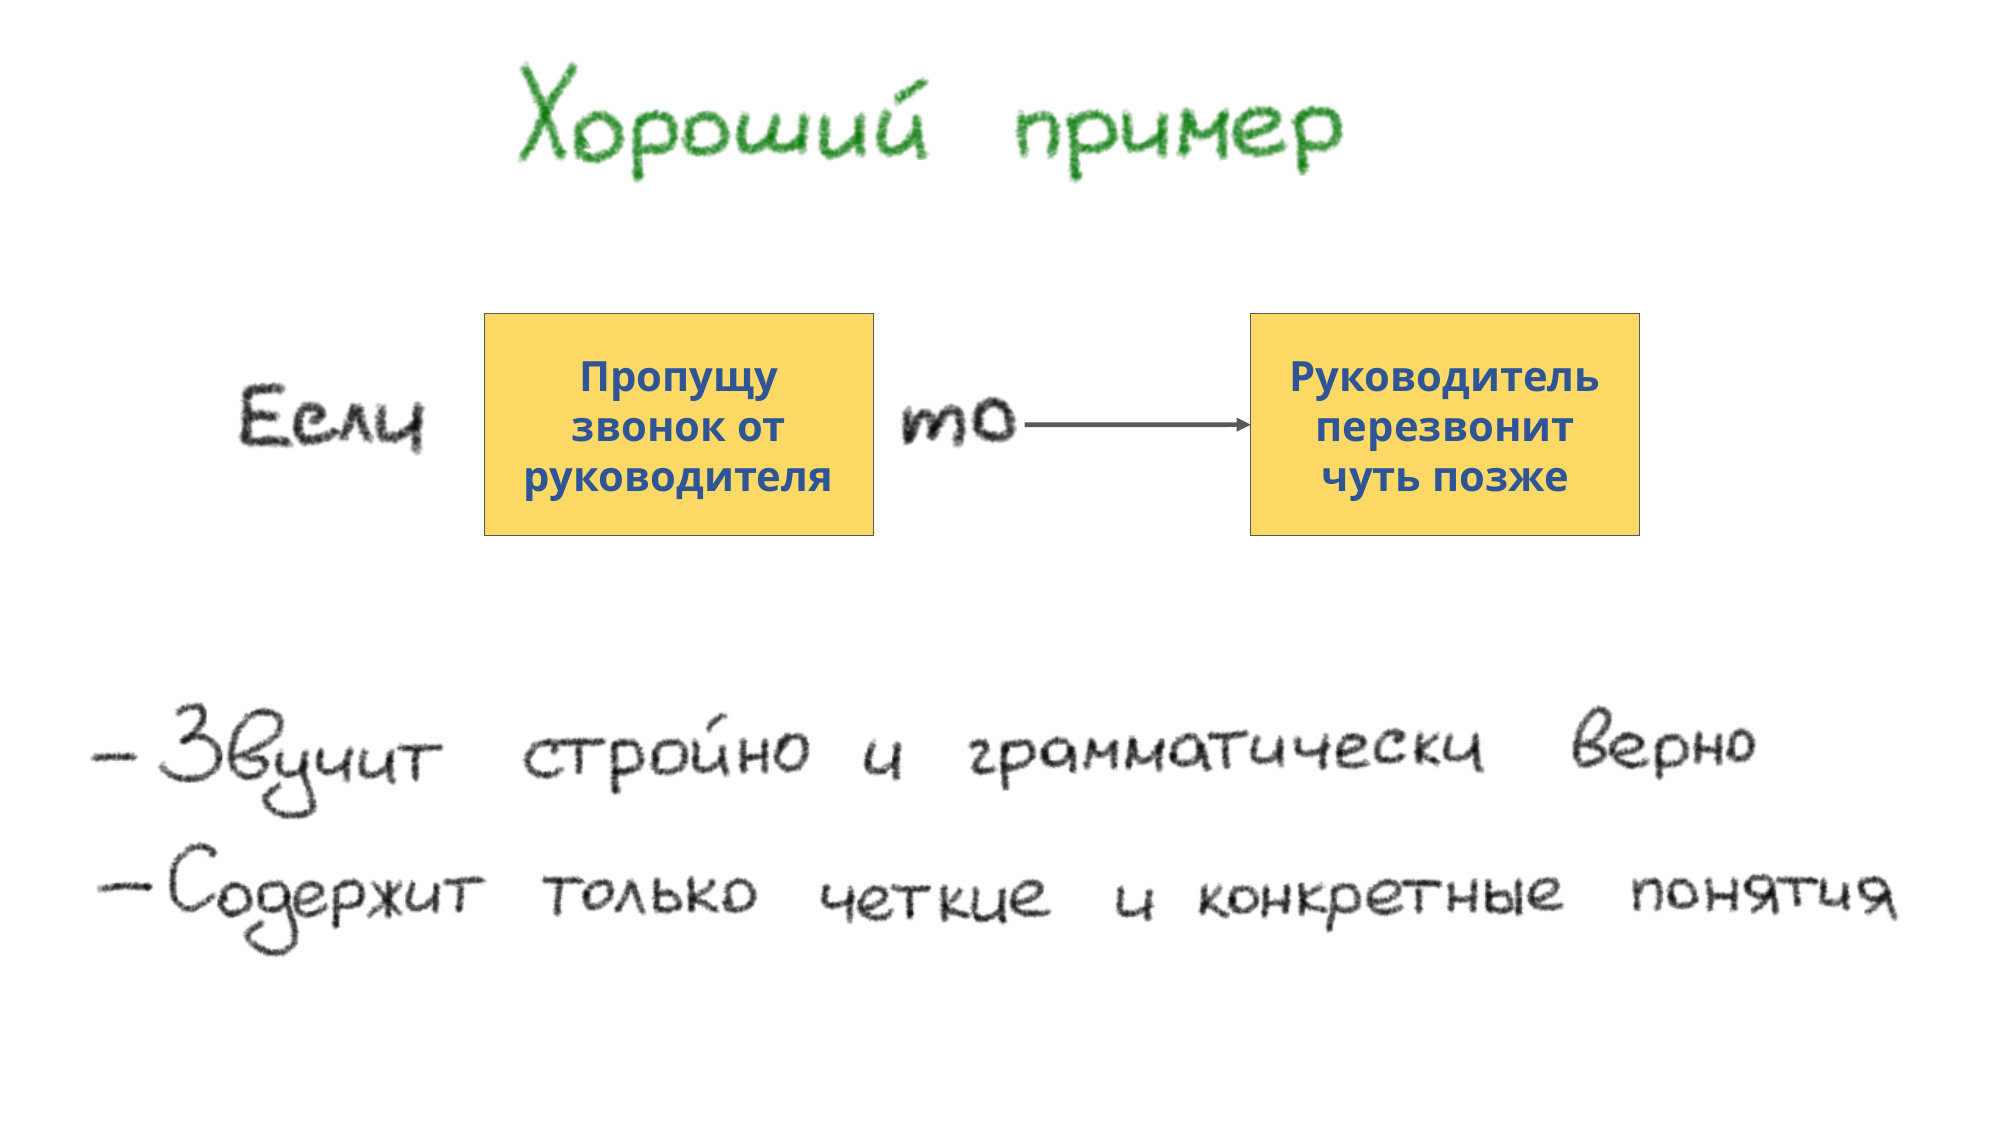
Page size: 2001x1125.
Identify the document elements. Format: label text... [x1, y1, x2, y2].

picture [1108, 868, 1910, 938]
text_box Пропущу звонок от руководителя [484, 313, 874, 536]
picture [80, 839, 1066, 963]
text_box Руководитель перезвонит чуть позже [1250, 313, 1640, 536]
picture [855, 699, 1784, 794]
picture [228, 375, 440, 469]
picture [508, 53, 1353, 190]
picture [888, 385, 1025, 464]
picture [66, 687, 830, 827]
